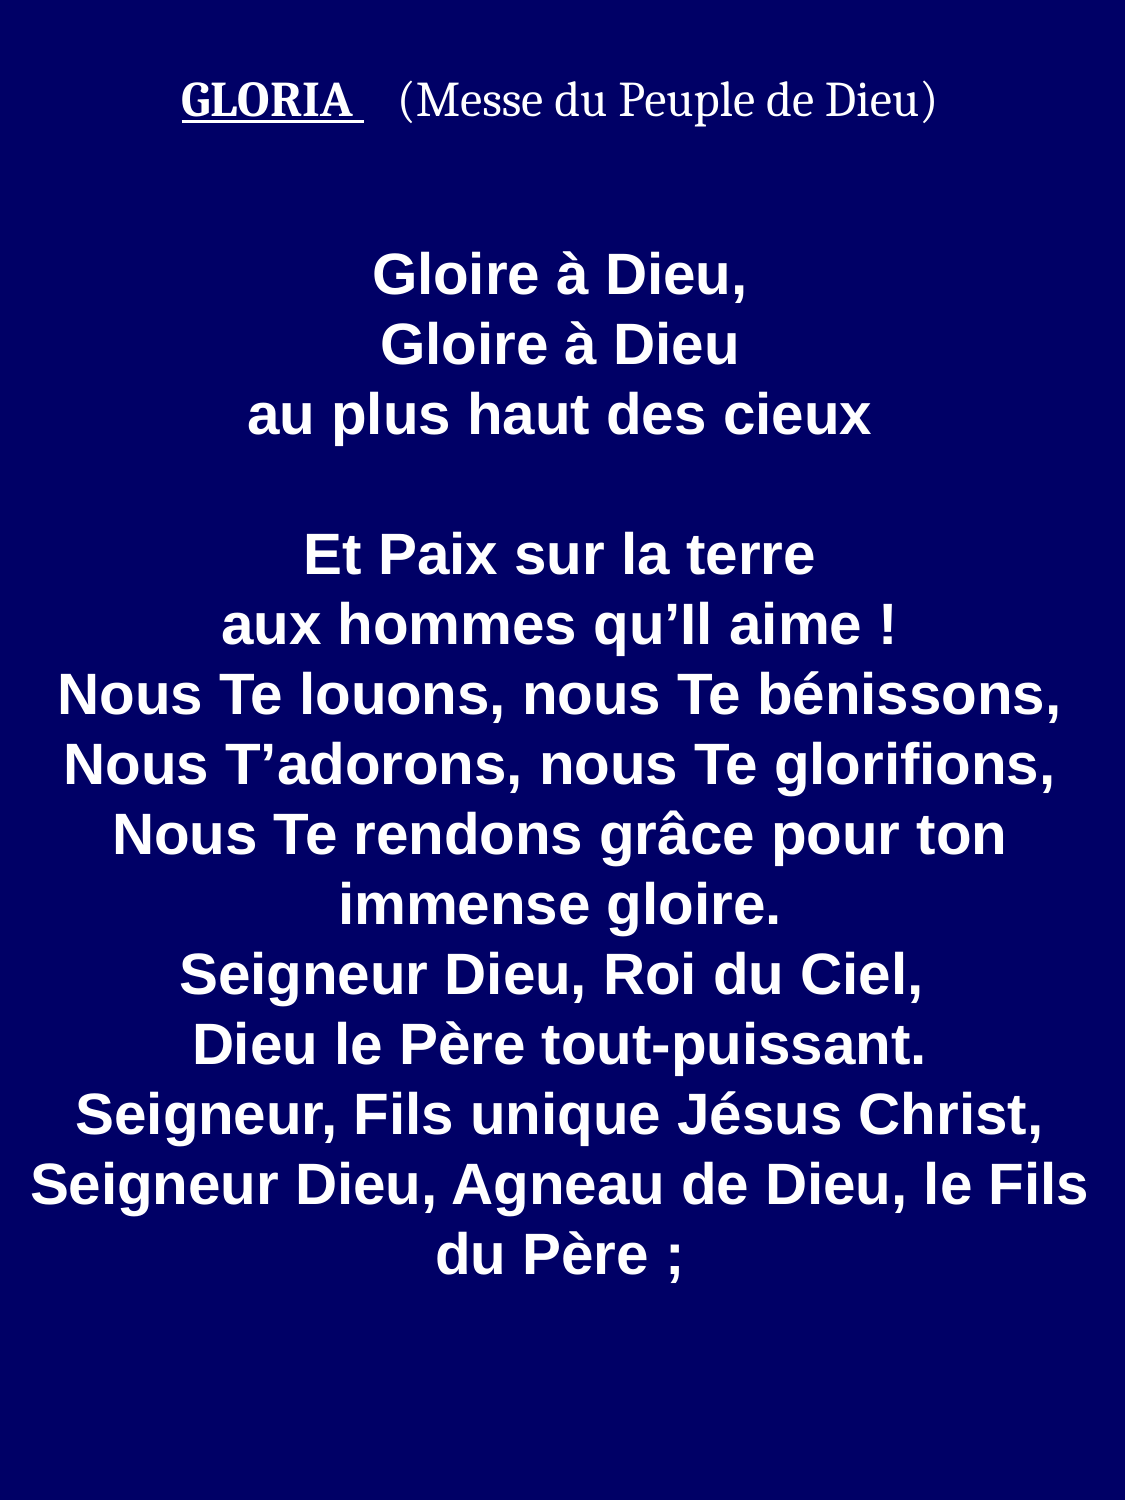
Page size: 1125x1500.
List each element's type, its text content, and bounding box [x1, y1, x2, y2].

text_box GLORIA (Messe du Peuple de Dieu) Gloire à Dieu, Gloire à Dieu au plus haut des cieux Et Paix sur la terre aux hommes qu’Il aime ! Nous Te louons, nous Te bénissons, Nous T’adorons, nous Te glorifions, Nous Te rendons grâce pour ton immense gloire. Seigneur Dieu, Roi du Ciel, Dieu le Père tout-puissant. Seigneur, Fils unique Jésus Christ, Seigneur Dieu, Agneau de Dieu, le Fils du Père ; [0, 58, 1125, 1483]
